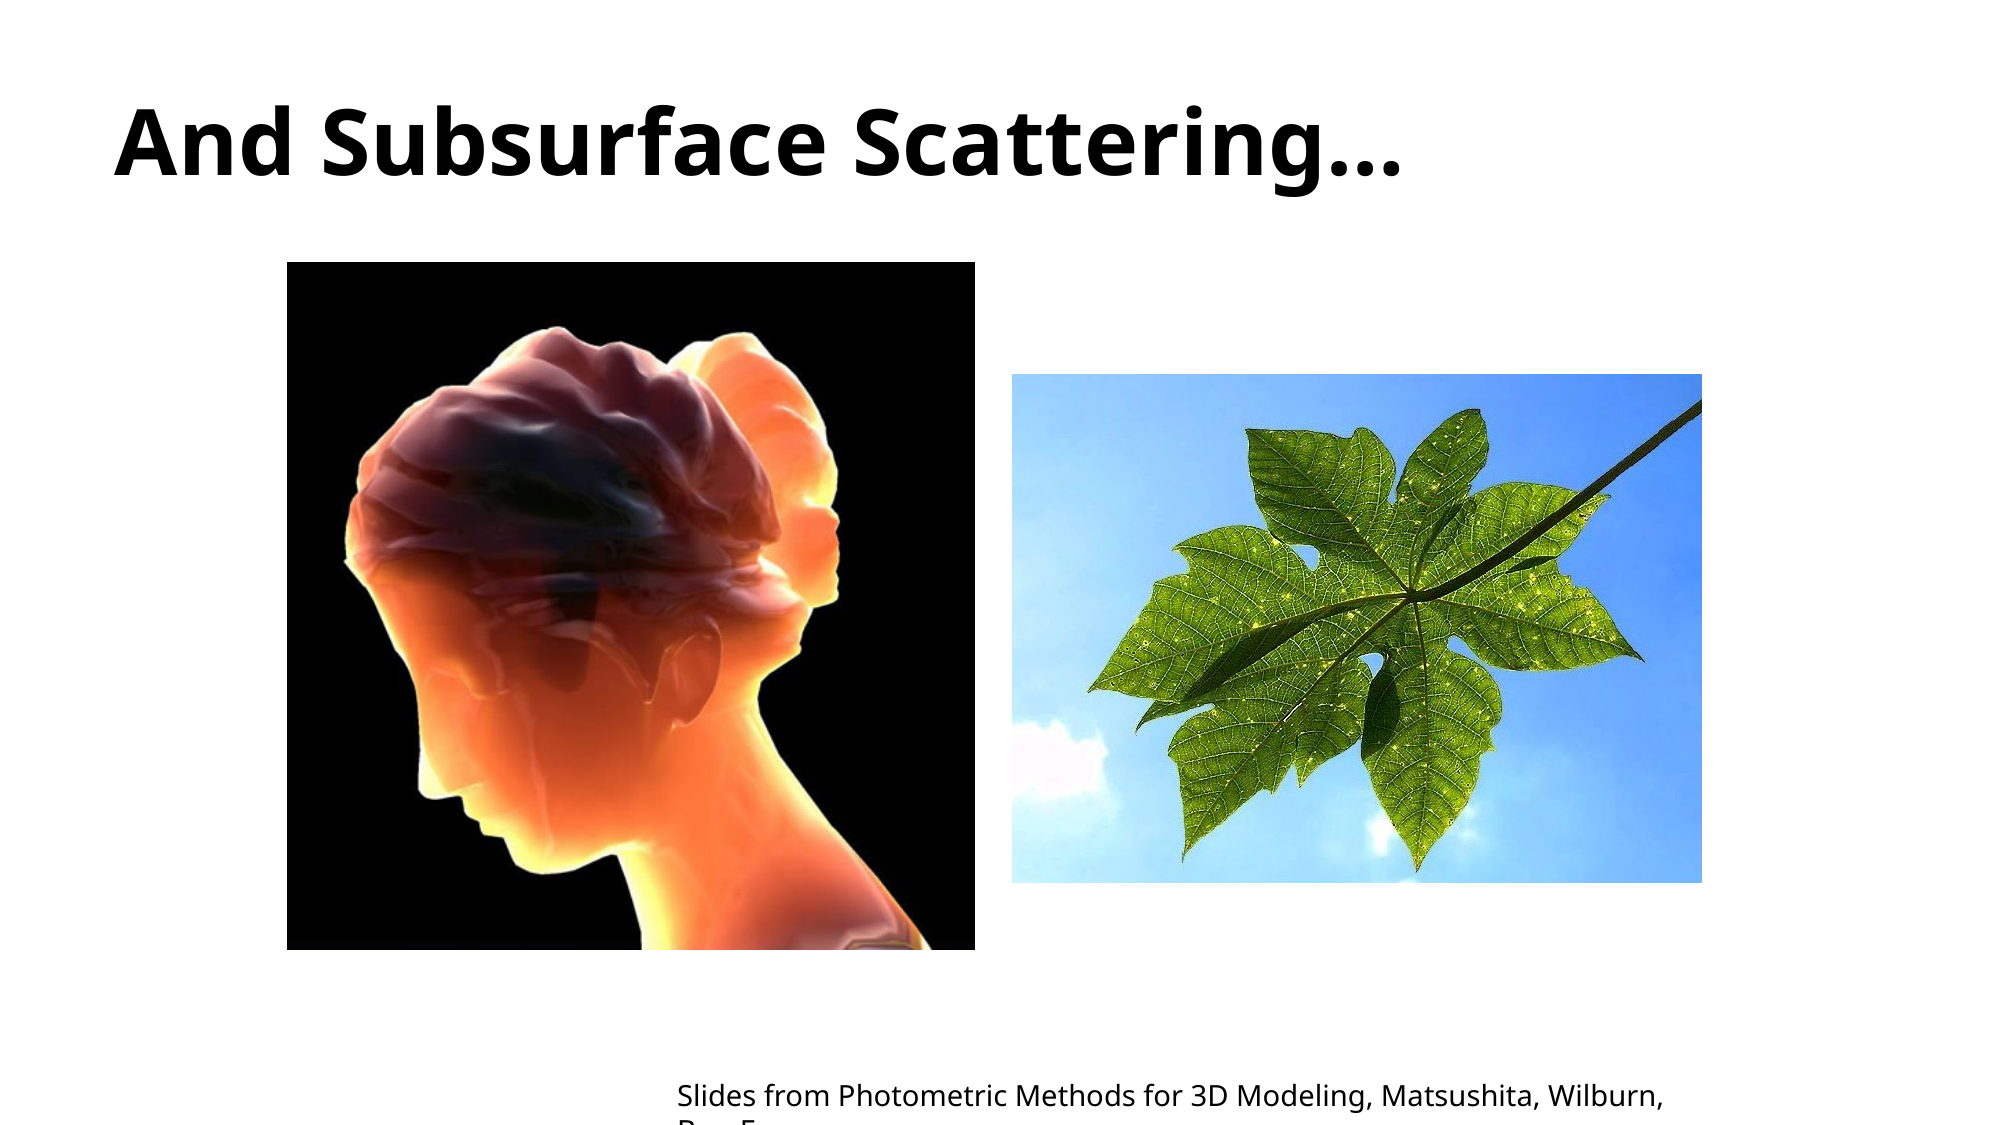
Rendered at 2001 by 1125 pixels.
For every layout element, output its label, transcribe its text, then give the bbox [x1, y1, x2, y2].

text_box Slides from Photometric Methods for 3D Modeling, Matsushita, Wilburn, Ben-Ezra [662, 1069, 1745, 1125]
picture [1012, 374, 1702, 883]
picture [287, 262, 976, 951]
title And Subsurface Scattering… [99, 45, 1900, 233]
